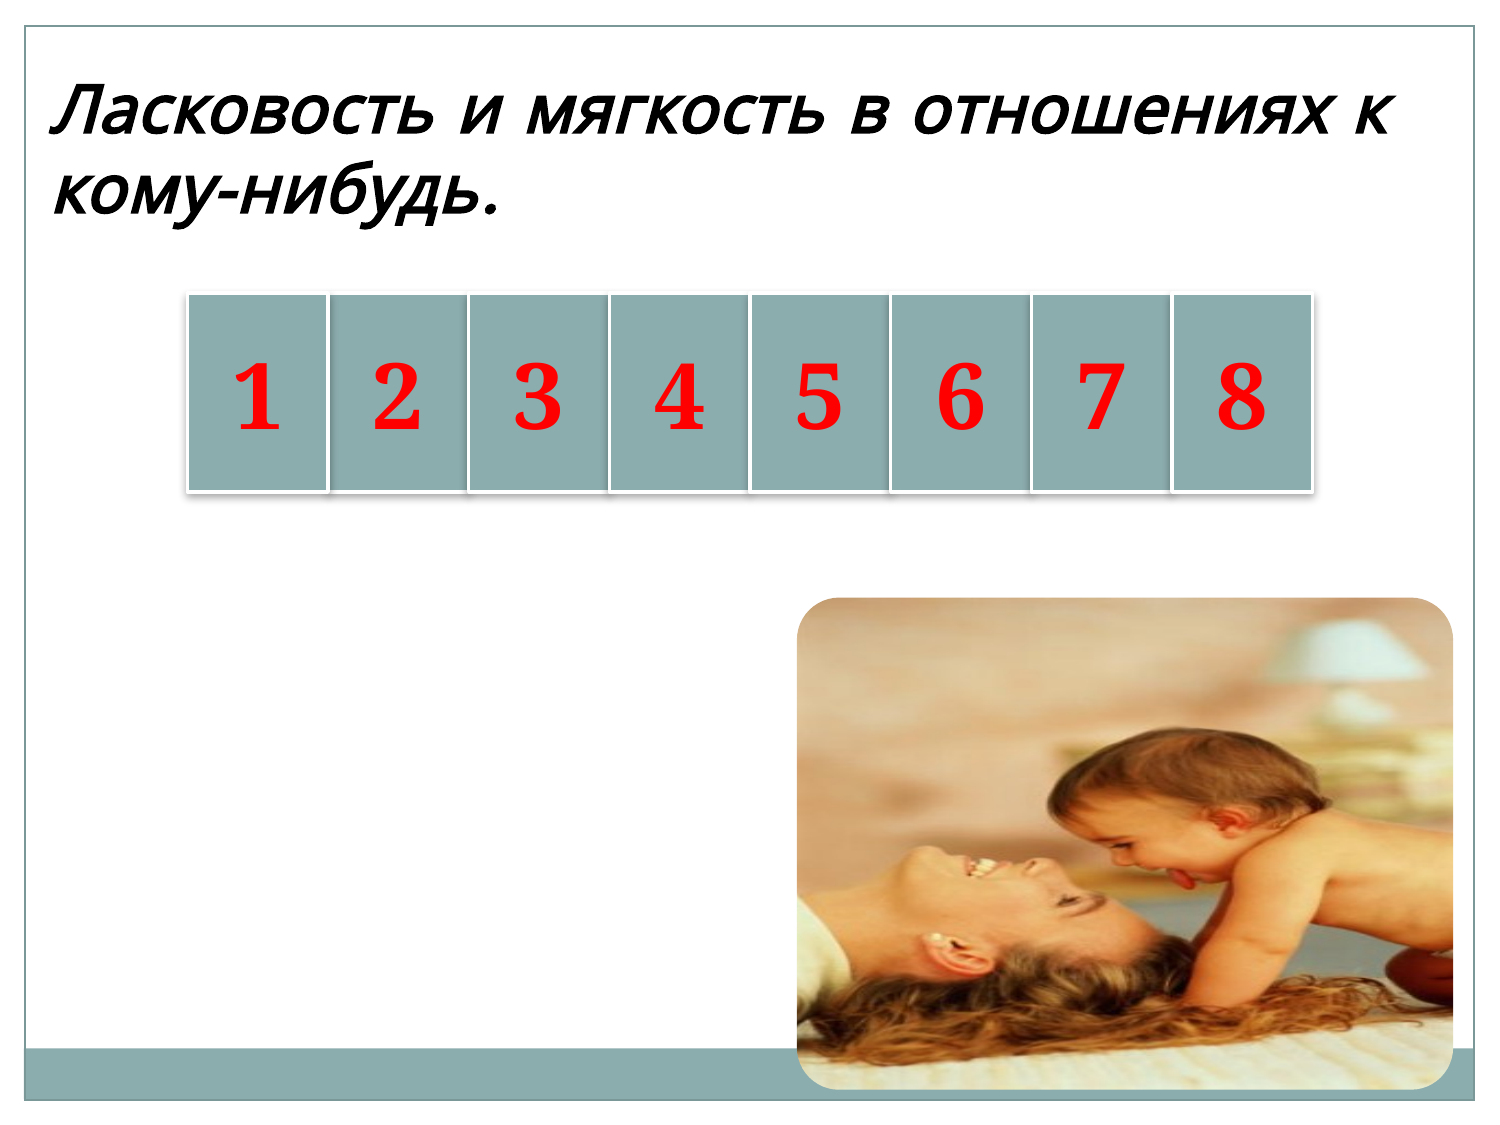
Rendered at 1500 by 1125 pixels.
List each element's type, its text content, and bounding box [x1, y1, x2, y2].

text_box 6 [889, 291, 1030, 494]
picture [796, 597, 1454, 1090]
text_box Ласковость и мягкость в отношениях к кому-нибудь. [35, 58, 1465, 234]
text_box 4 [608, 291, 748, 494]
text_box 1 [186, 291, 330, 494]
text_box 2 [330, 291, 467, 494]
text_box 7 [1030, 291, 1170, 494]
text_box 5 [748, 291, 889, 494]
text_box 3 [467, 291, 608, 494]
text_box 8 [1170, 291, 1314, 494]
